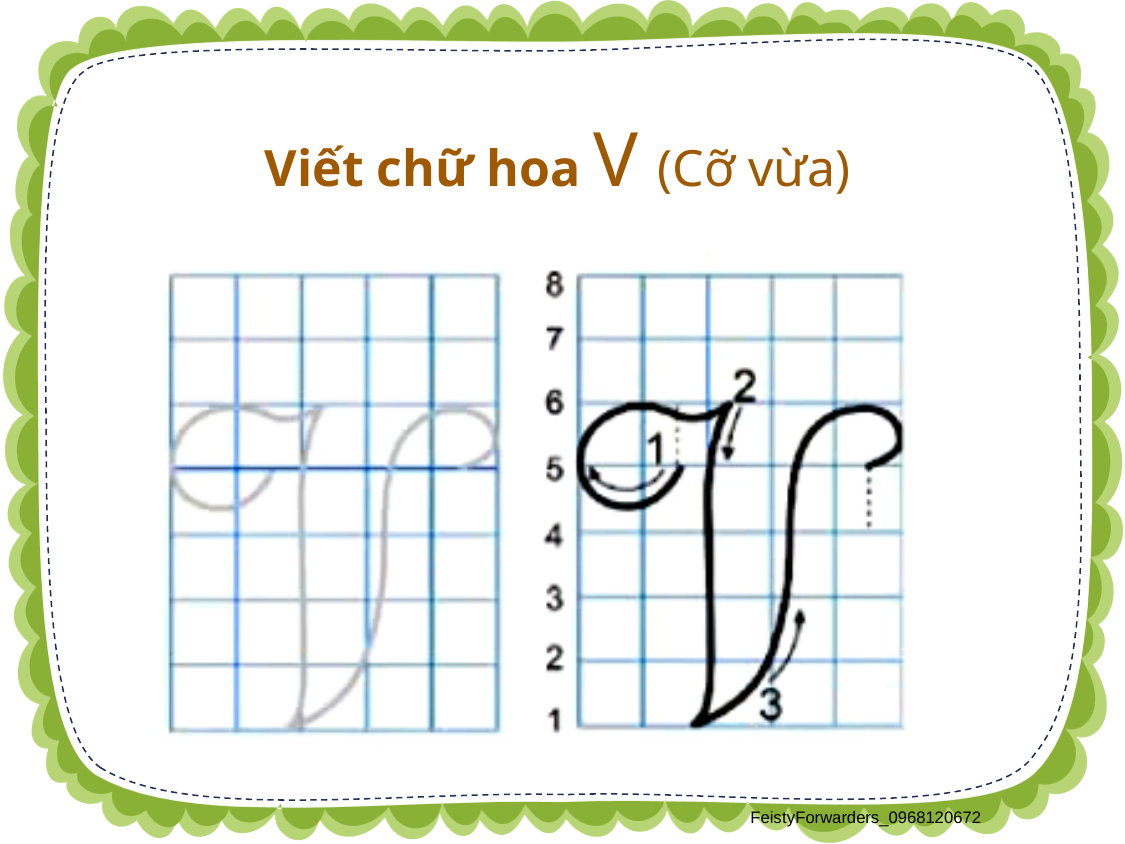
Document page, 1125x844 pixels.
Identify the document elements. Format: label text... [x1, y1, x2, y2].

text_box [149, 251, 926, 750]
picture [0, 0, 1125, 844]
text_box Viết chữ hoa V (Cỡ vừa) [117, 59, 998, 210]
